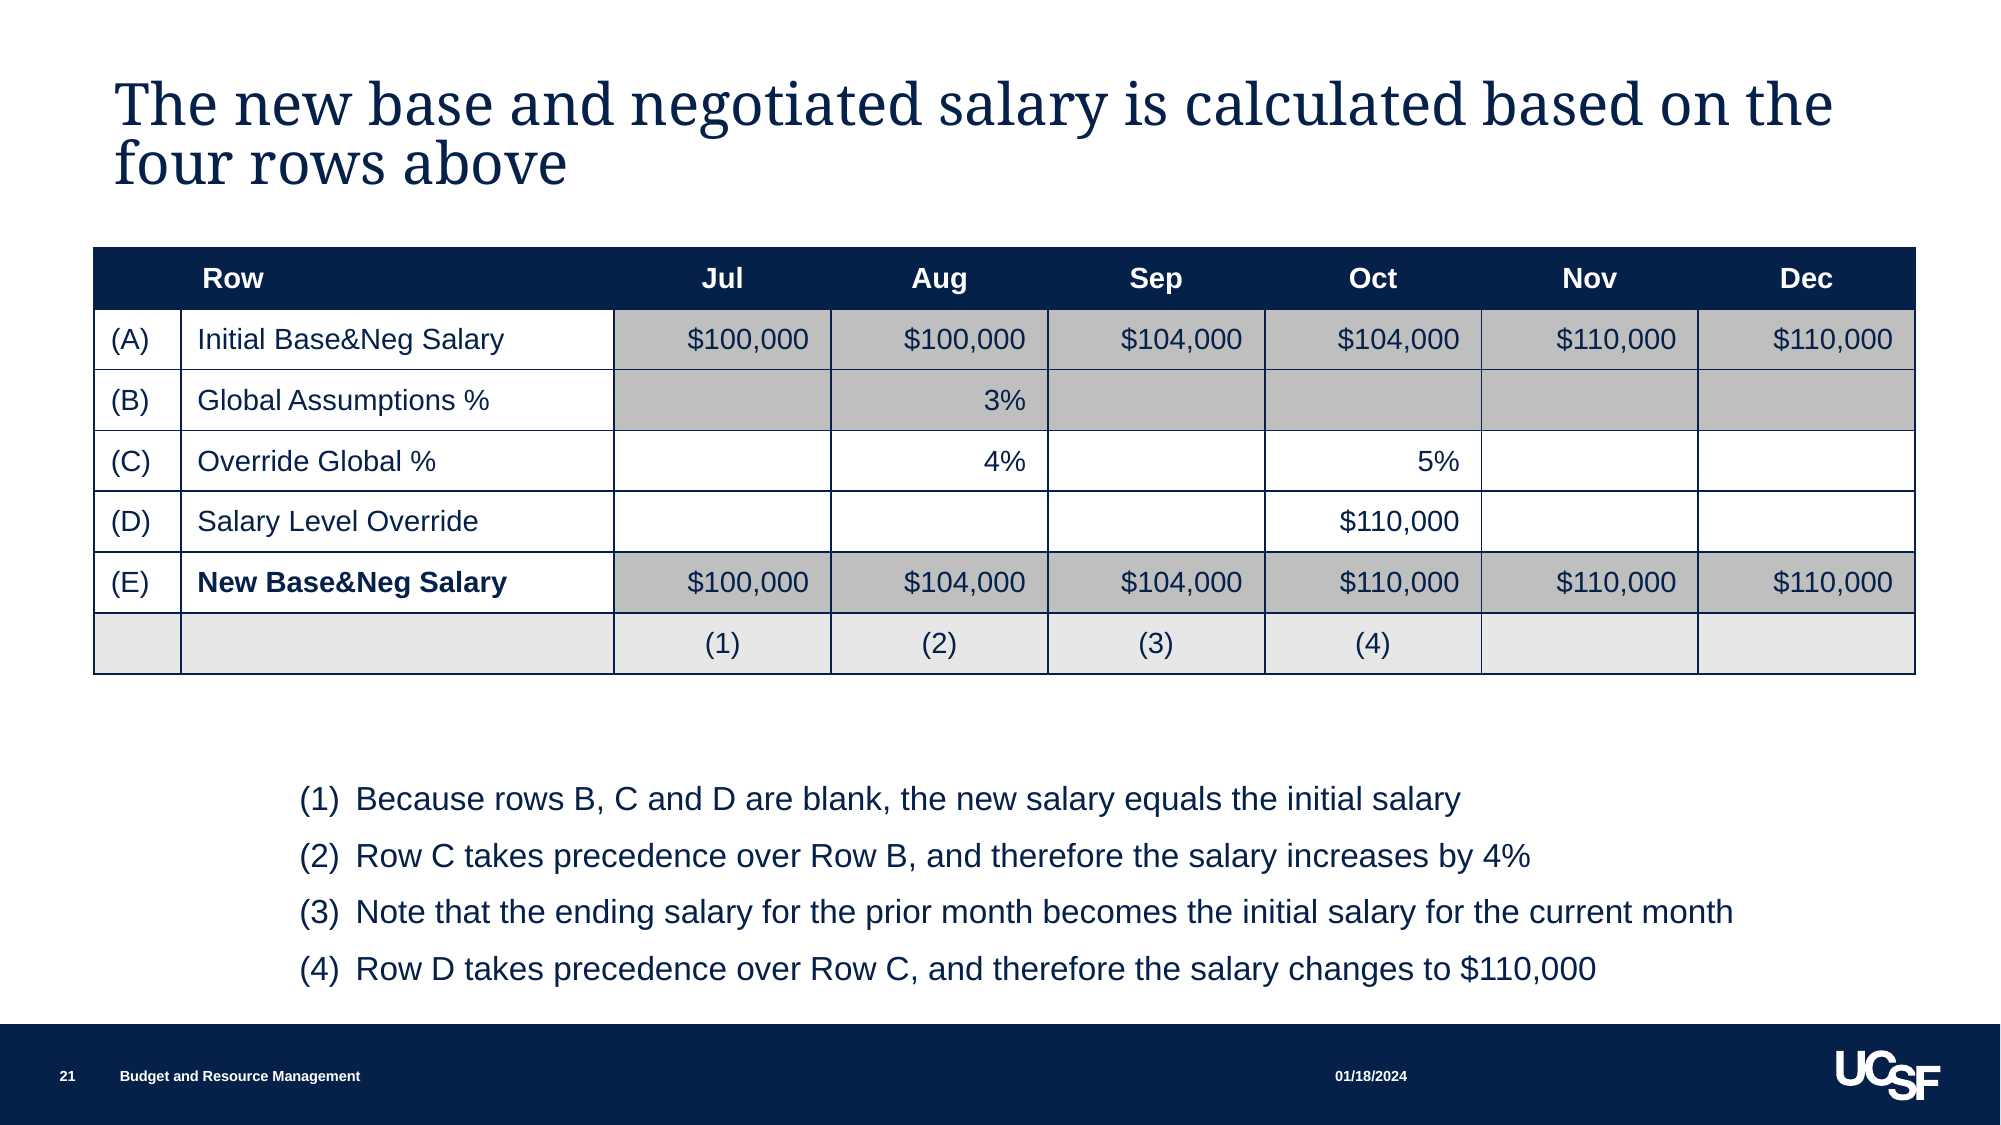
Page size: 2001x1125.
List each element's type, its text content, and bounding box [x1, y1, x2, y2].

table_header Jul [615, 249, 830, 308]
table_cell [1699, 431, 1914, 490]
table_cell $100,000 [832, 310, 1047, 369]
table_cell [1482, 492, 1697, 551]
table_cell $110,000 [1266, 553, 1481, 612]
table_cell (D) [95, 492, 180, 551]
table_cell [1049, 370, 1264, 430]
table_cell [615, 370, 830, 430]
footer Budget and Resource Management [119, 1061, 1063, 1084]
table_cell [95, 614, 180, 673]
table_cell (C) [95, 431, 180, 490]
table_cell $100,000 [615, 310, 830, 369]
table_header Dec [1699, 249, 1914, 308]
table_cell [1482, 370, 1697, 430]
table_cell (2) [832, 614, 1047, 673]
table_cell 5% [1266, 431, 1481, 490]
table_cell $110,000 [1699, 310, 1914, 369]
table_header Row [182, 249, 613, 308]
table_cell Initial Base&Neg Salary [182, 310, 613, 369]
table_cell $100,000 [615, 553, 830, 612]
table_cell $110,000 [1482, 553, 1697, 612]
table_header [95, 249, 180, 308]
table_header Sep [1049, 249, 1264, 308]
table_cell (B) [95, 370, 180, 430]
title The new base and negotiated salary is calculated based on the four rows above [99, 69, 1870, 146]
table_cell $104,000 [1049, 310, 1264, 369]
table_cell [832, 492, 1047, 551]
table_cell New Base&Neg Salary [182, 553, 613, 612]
slide_number 21 [59, 1058, 114, 1085]
table_cell [1266, 370, 1481, 430]
table_cell (4) [1266, 614, 1481, 673]
table_cell [1482, 431, 1697, 490]
table_header Aug [832, 249, 1047, 308]
table_cell [1699, 492, 1914, 551]
table_cell 4% [832, 431, 1047, 490]
table_cell (E) [95, 553, 180, 612]
table_cell $110,000 [1266, 492, 1481, 551]
table_cell [1049, 492, 1264, 551]
table_cell 3% [832, 370, 1047, 430]
table_cell (A) [95, 310, 180, 369]
table_cell $104,000 [1266, 310, 1481, 369]
table_cell $110,000 [1699, 553, 1914, 612]
table_cell [1049, 431, 1264, 490]
table_header Oct [1266, 249, 1481, 308]
table_cell $110,000 [1482, 310, 1697, 369]
table_header Nov [1482, 249, 1697, 308]
table_cell [615, 431, 830, 490]
table_cell [615, 492, 830, 551]
table_cell Global Assumptions % [182, 370, 613, 430]
table_cell Override Global % [182, 431, 613, 490]
table_cell [1699, 370, 1914, 430]
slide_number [1335, 1058, 1538, 1084]
table_cell [1699, 614, 1914, 673]
table_cell (1) [615, 614, 830, 673]
table_cell [182, 614, 613, 673]
table_cell (3) [1049, 614, 1264, 673]
text_box Because rows B, C and D are blank, the new salary equals the initial salary Row C takes precedence over Row B, and therefore the salary increases by 4% Note that the ending salary for the prior month becomes the initial salary for the current month Row D takes precedence over Row C, and therefore the salary changes to $110,000 [284, 770, 1752, 995]
table_cell $104,000 [832, 553, 1047, 612]
table_cell $104,000 [1049, 553, 1264, 612]
table_cell Salary Level Override [182, 492, 613, 551]
table_cell [1482, 614, 1697, 673]
